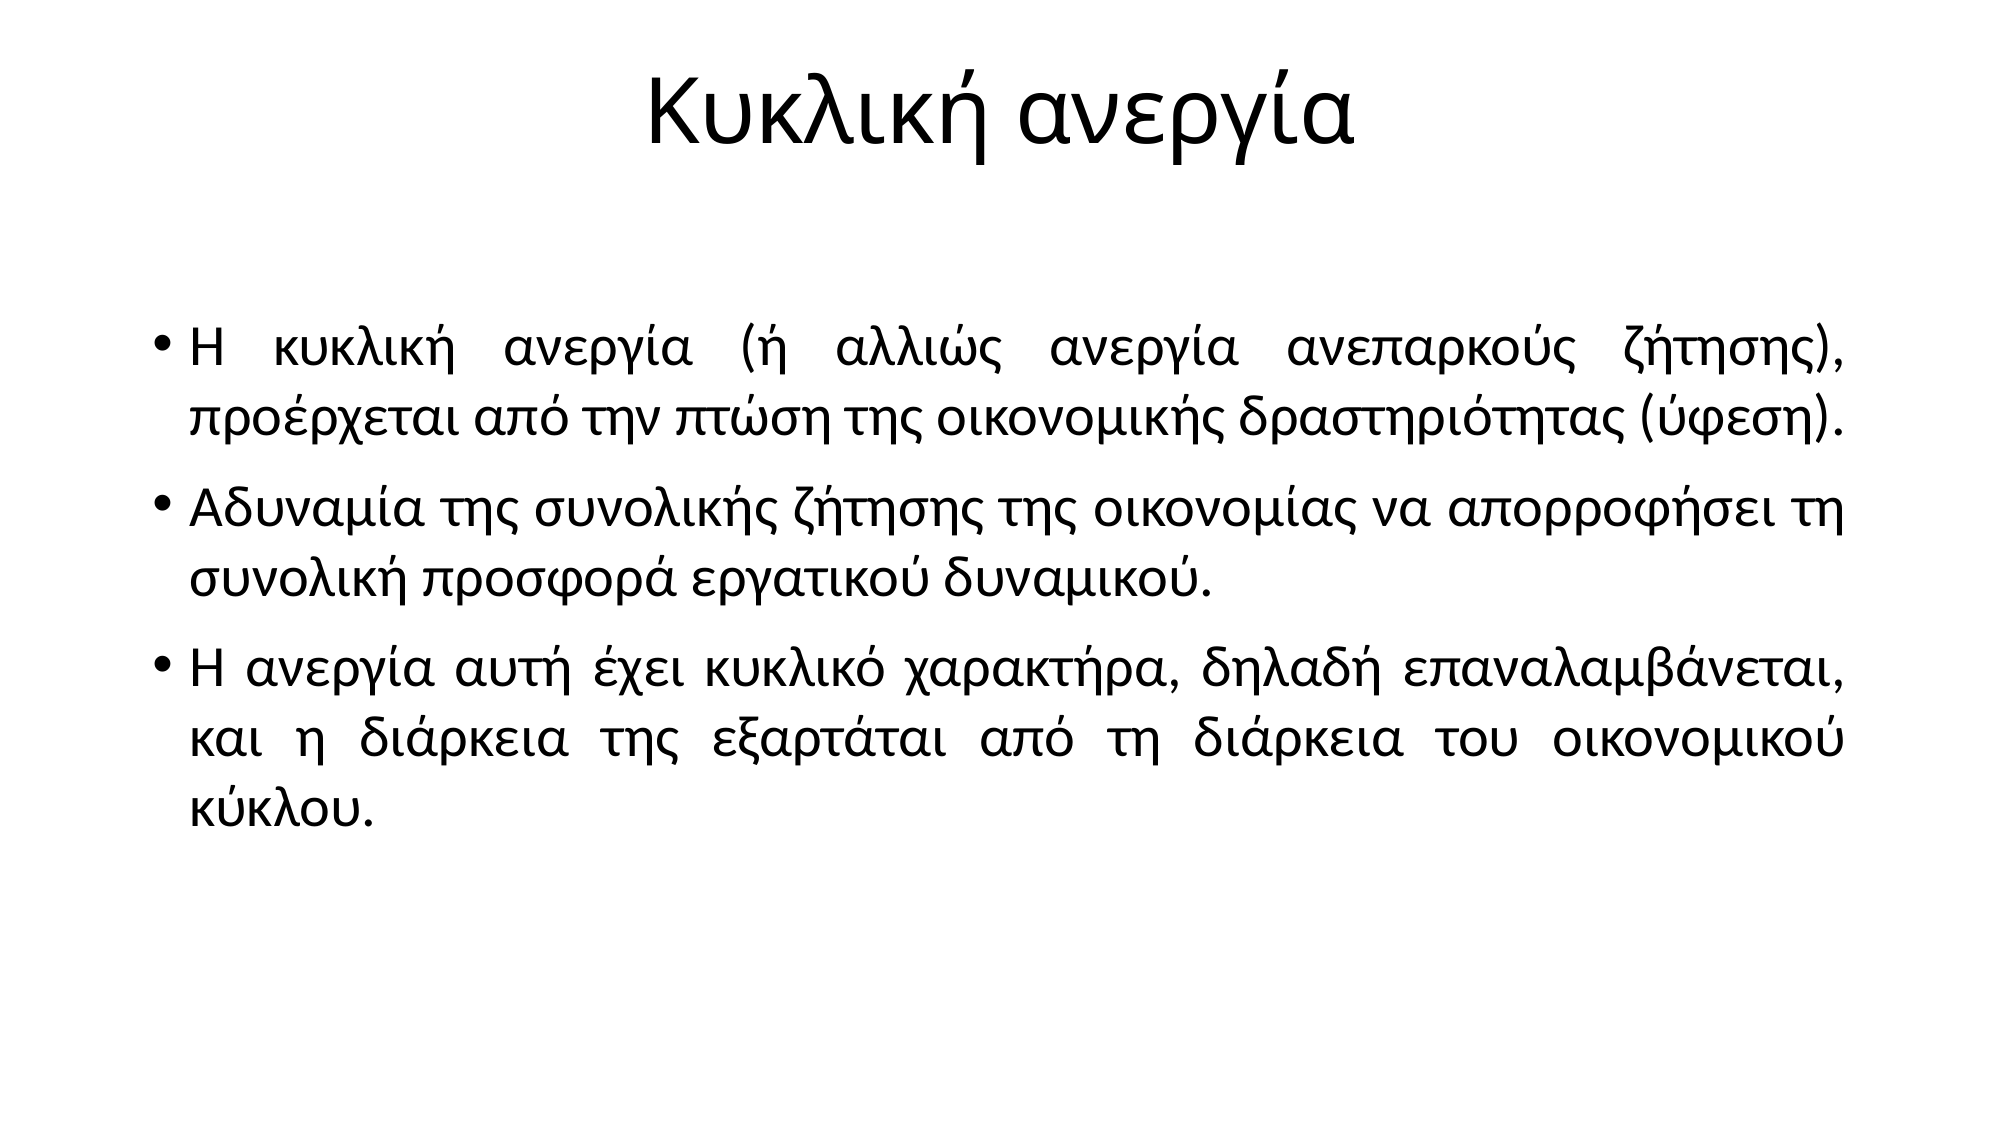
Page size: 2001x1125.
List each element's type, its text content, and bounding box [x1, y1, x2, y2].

title Κυκλική ανεργία [137, 59, 1863, 278]
list Η κυκλική ανεργία (ή αλλιώς ανεργία ανεπαρκούς ζήτησης), προέρχεται από την πτώση της οικονομικής δραστηριότητας (ύφεση). Αδυναμία της συνολικής ζήτησης της οικονομίας να απορροφήσει τη συνολική προσφορά εργατικού δυναμικού. Η ανεργία αυτή έχει κυκλικό χαρακτήρα, δηλαδή επαναλαμβάνεται, και η διάρκεια της εξαρτάται από τη διάρκεια του οικονομικού κύκλου. [137, 299, 1863, 1014]
